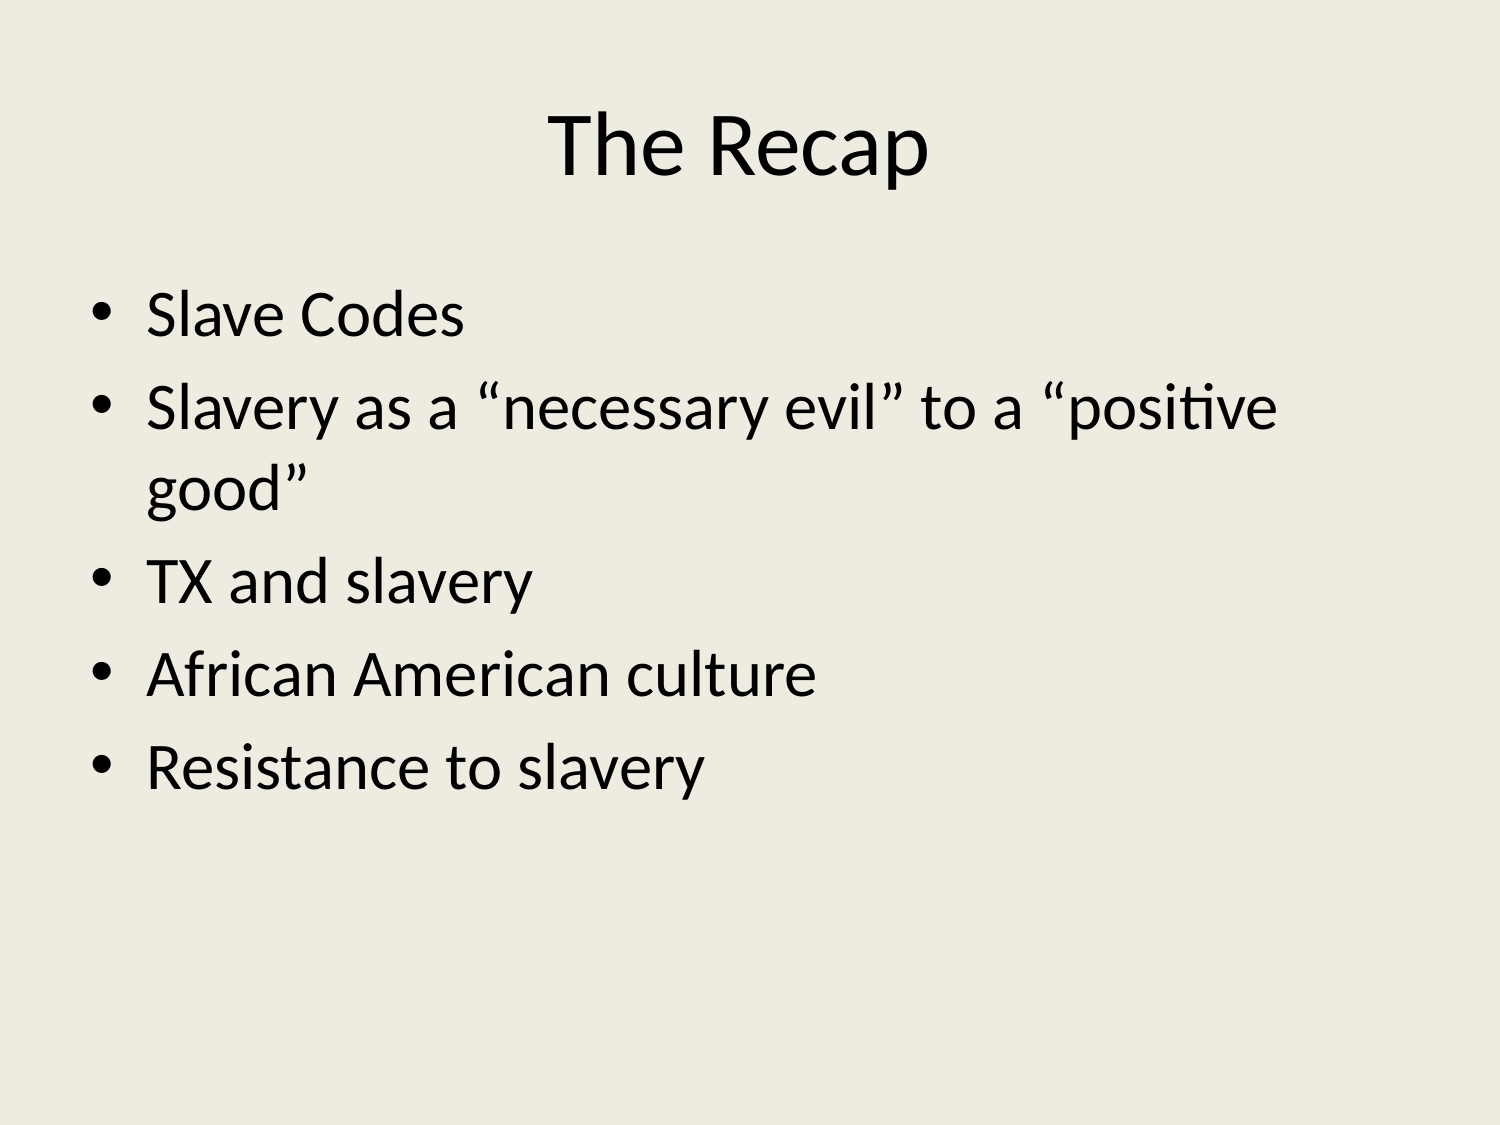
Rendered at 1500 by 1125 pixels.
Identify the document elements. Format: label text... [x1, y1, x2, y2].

list Slave Codes Slavery as a “necessary evil” to a “positive good” TX and slavery African American culture Resistance to slavery [75, 262, 1425, 1005]
title The Recap [75, 45, 1425, 233]
